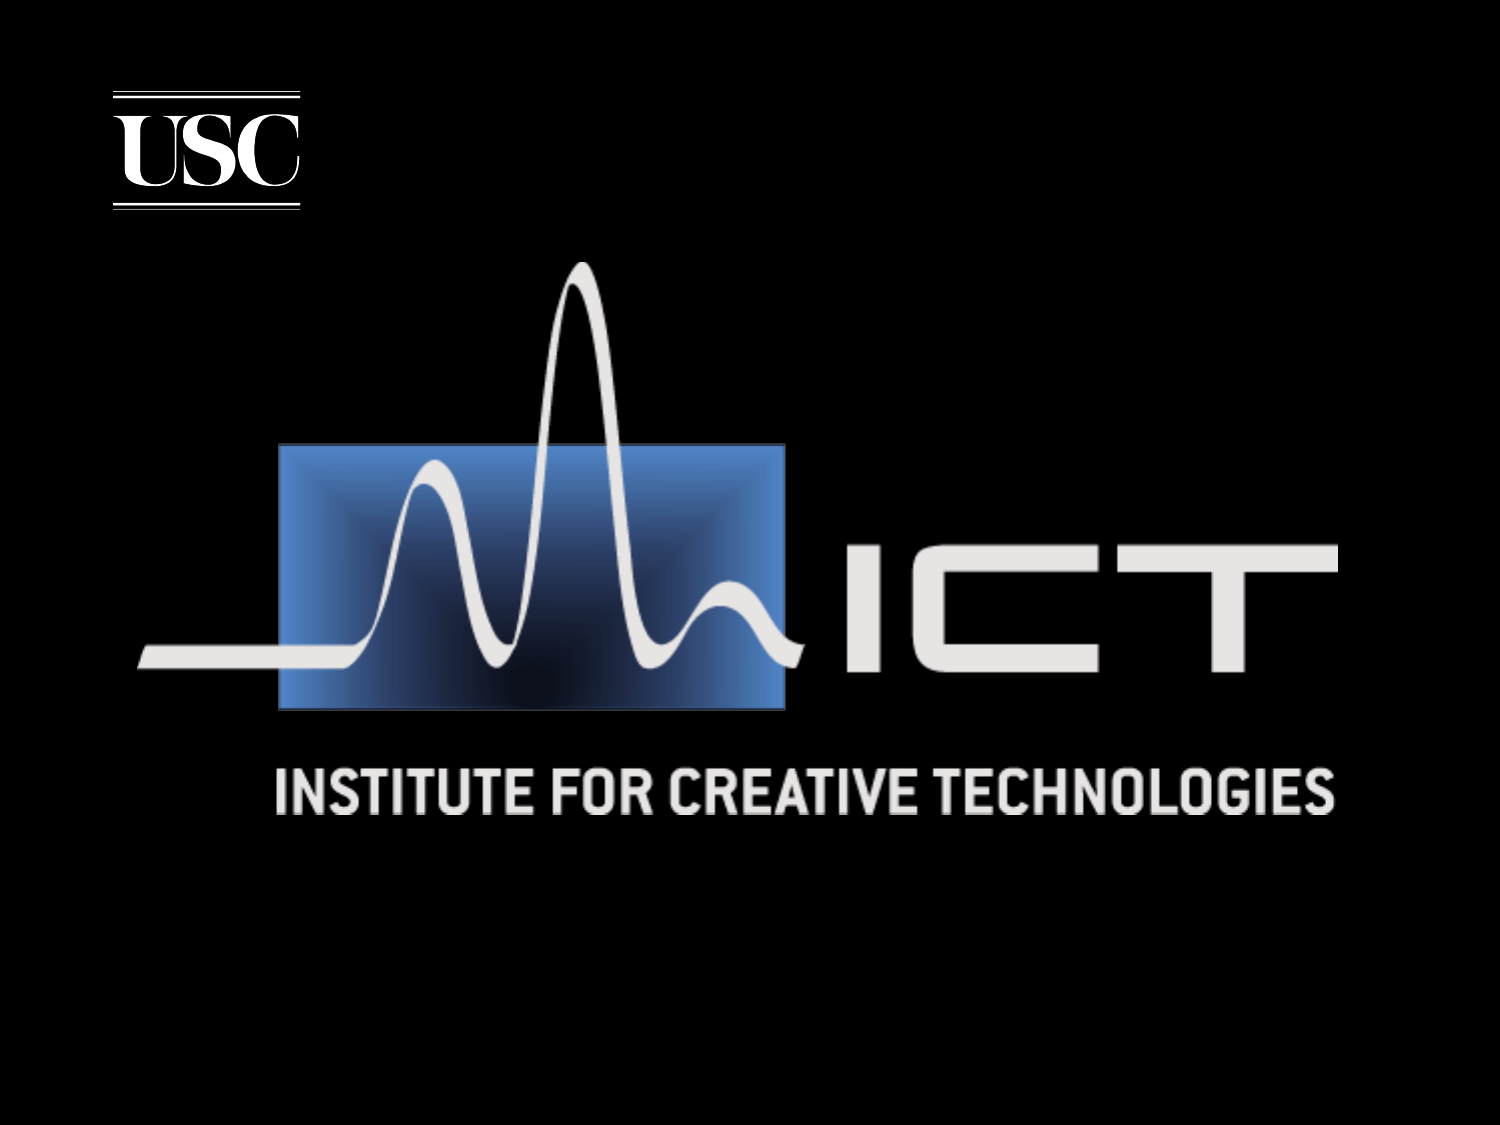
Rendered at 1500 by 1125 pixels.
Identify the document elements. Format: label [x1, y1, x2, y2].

picture [99, 79, 313, 226]
picture [137, 262, 1338, 815]
